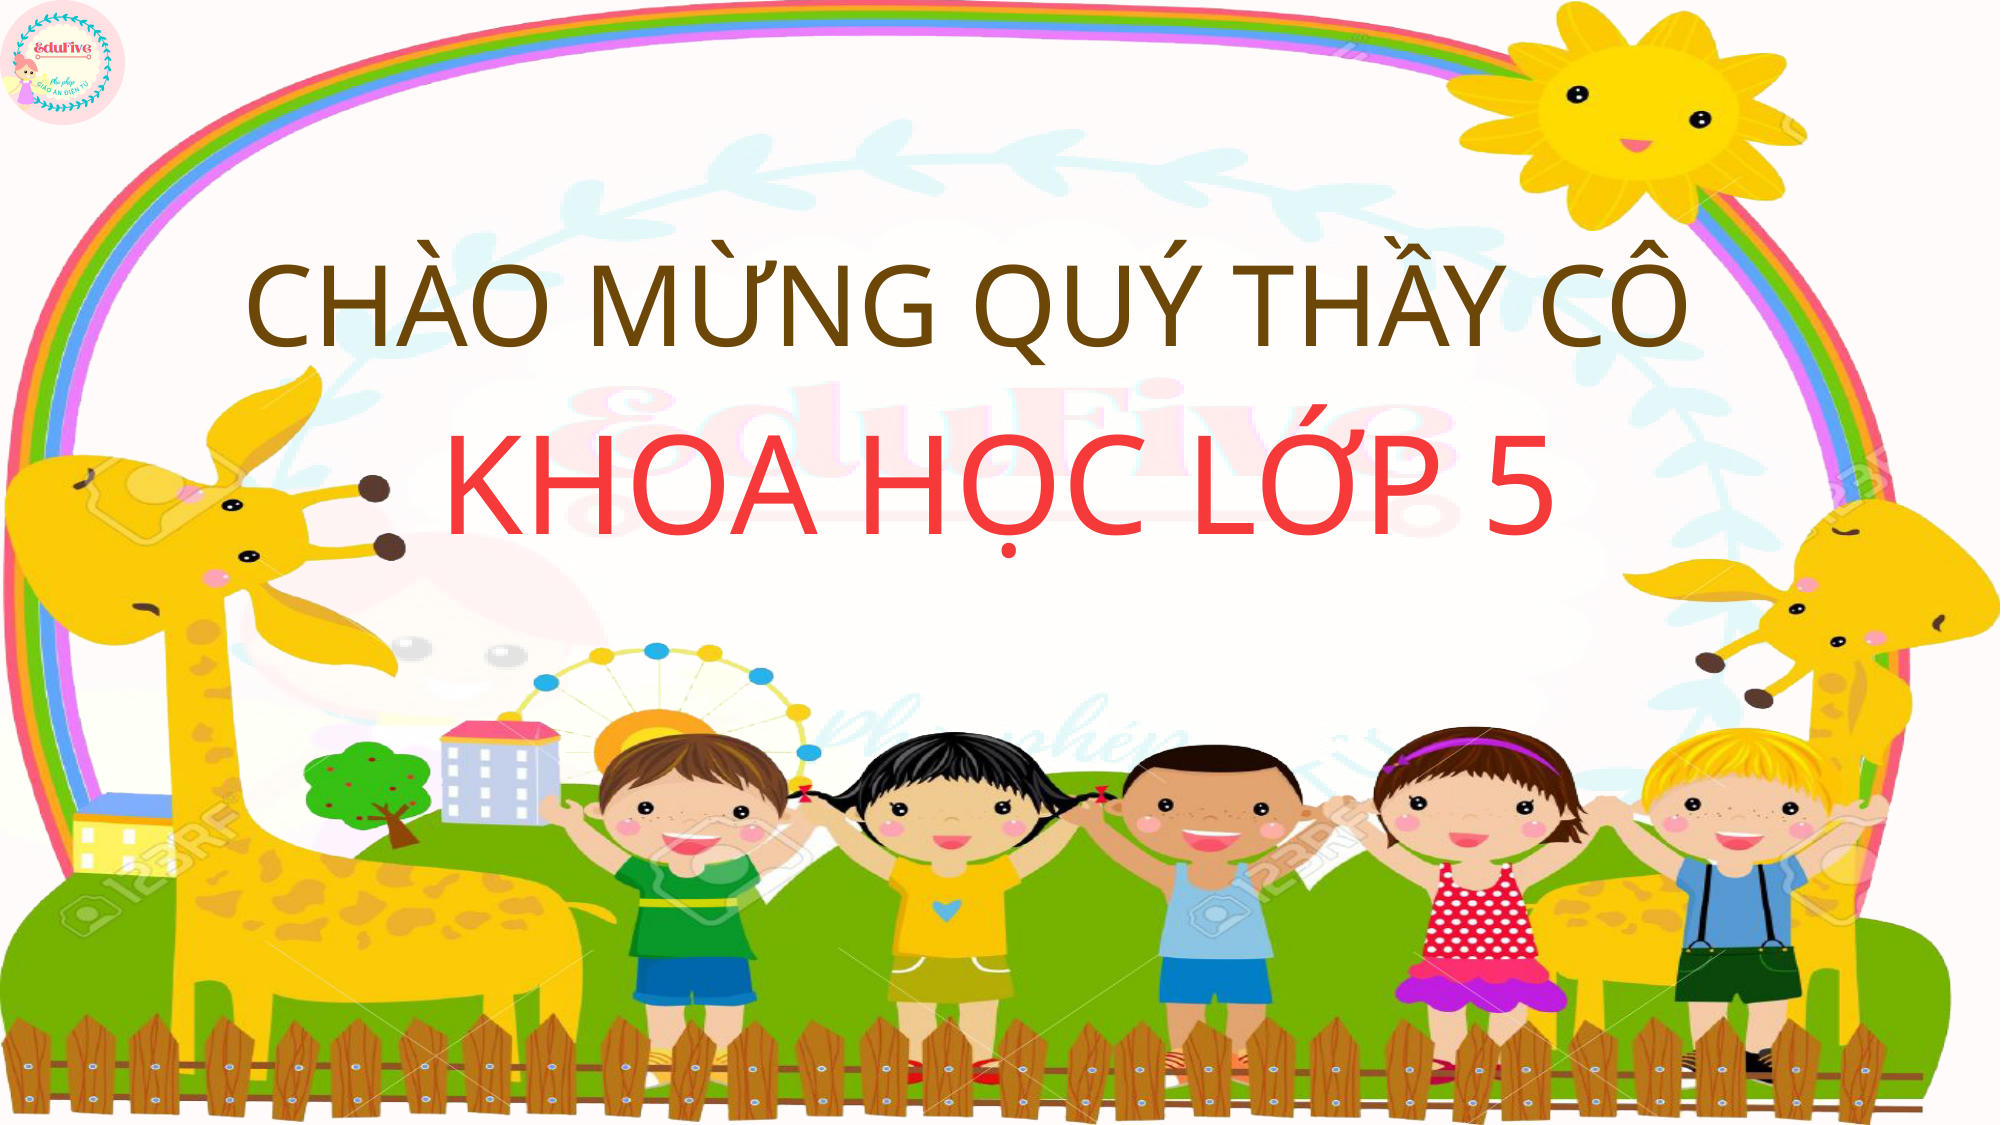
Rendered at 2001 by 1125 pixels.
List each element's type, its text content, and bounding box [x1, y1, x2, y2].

text_box CHÀO MỪNG QUÝ THẦY CÔ [227, 226, 1709, 377]
text_box KHOA HỌC LỚP 5 [388, 389, 1612, 570]
text_box [0, 0, 2000, 1125]
